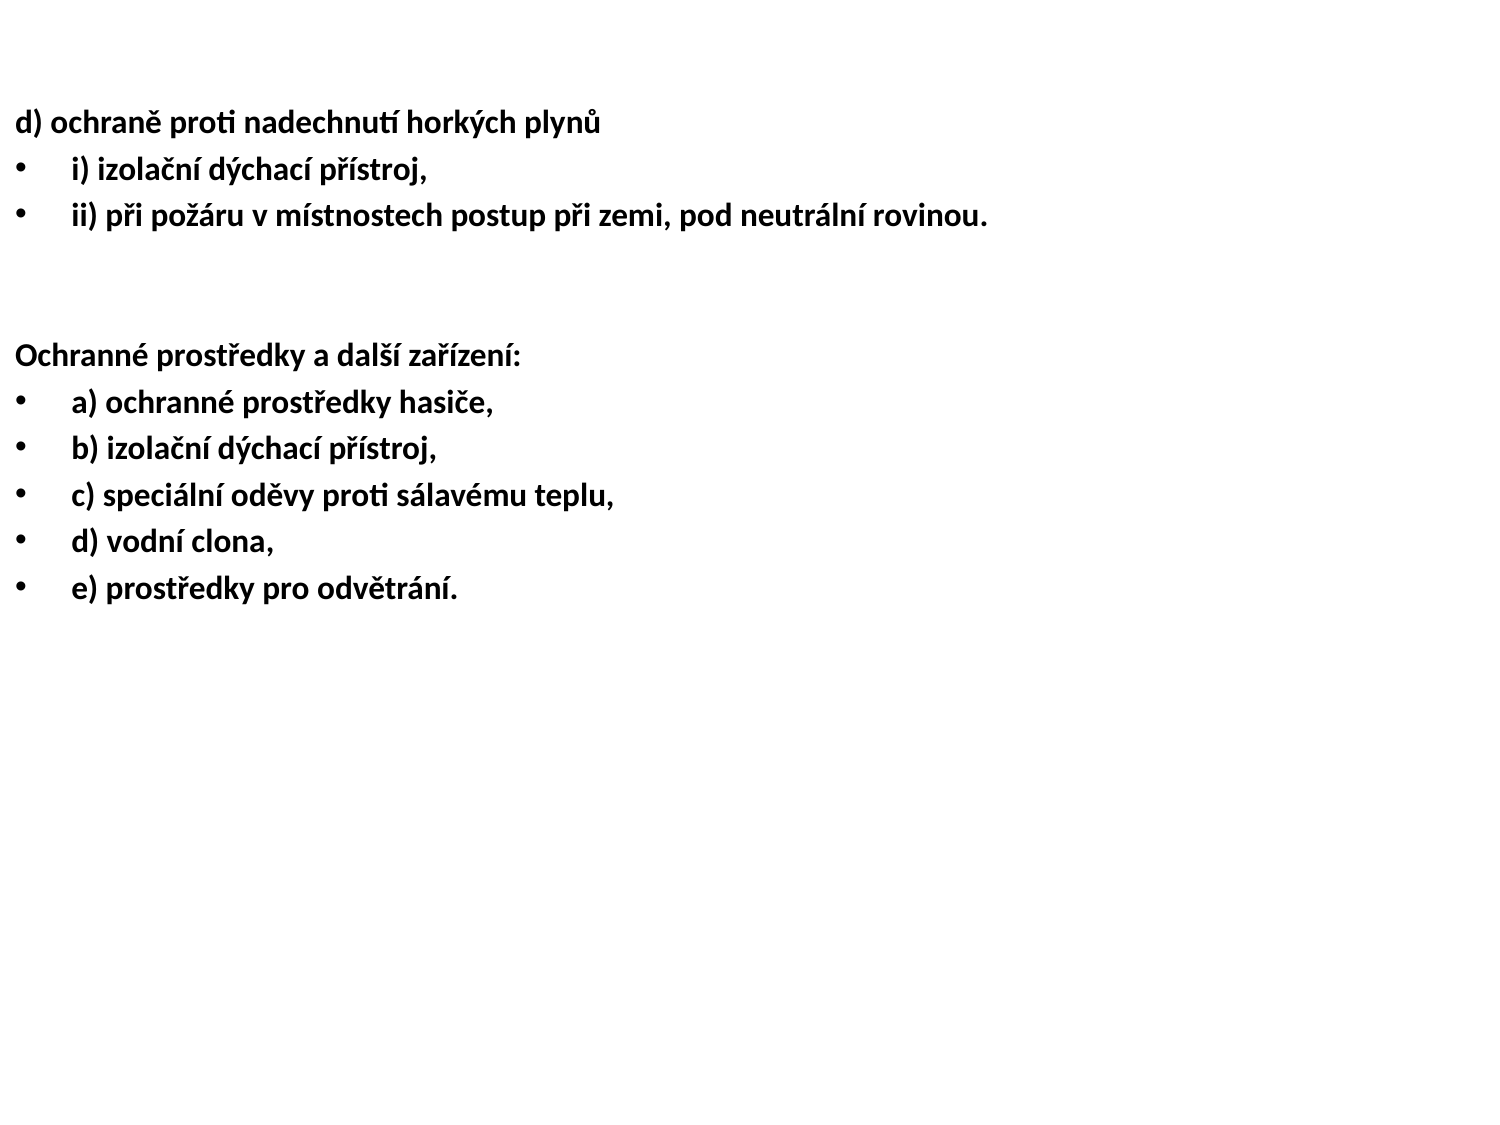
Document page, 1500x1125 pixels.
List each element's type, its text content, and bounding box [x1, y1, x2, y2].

list d) ochraně proti nadechnutí horkých plynů i) izolační dýchací přístroj, ii) při požáru v místnostech postup při zemi, pod neutrální rovinou. Ochranné prostředky a další zařízení: a) ochranné prostředky hasiče, b) izolační dýchací přístroj, c) speciální oděvy proti sálavému teplu, d) vodní clona, e) prostředky pro odvětrání. [0, 0, 1500, 1125]
